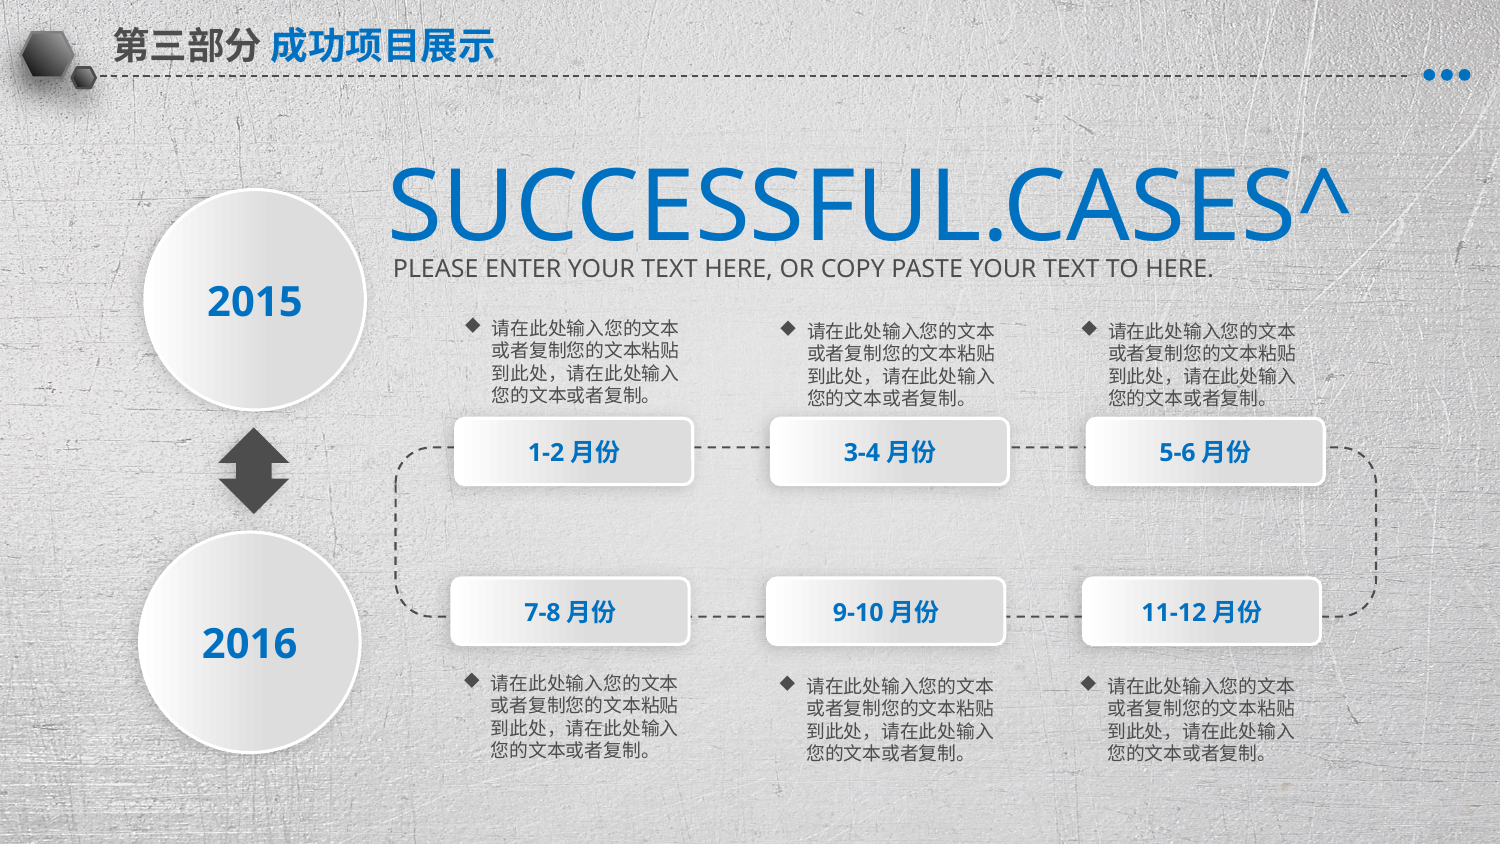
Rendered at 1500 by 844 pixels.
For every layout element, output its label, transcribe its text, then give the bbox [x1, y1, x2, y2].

text_box 请在此处输入您的文本或者复制您的文本粘贴到此处，请在此处输入您的文本或者复制。 [764, 312, 1017, 417]
text_box 请在此处输入您的文本或者复制您的文本粘贴到此处，请在此处输入您的文本或者复制。 [763, 667, 1016, 772]
text_box 2016 [137, 529, 363, 755]
text_box 请在此处输入您的文本或者复制您的文本粘贴到此处，请在此处输入您的文本或者复制。 [1064, 667, 1317, 772]
text_box 11-12月份 [1081, 575, 1323, 647]
text_box PLEASE ENTER YOUR TEXT HERE, OR COPY PASTE YOUR TEXT TO HERE. [378, 244, 1231, 290]
text_box SUCCESSFUL.CASES^ [372, 132, 1370, 268]
text_box 请在此处输入您的文本或者复制您的文本粘贴到此处，请在此处输入您的文本或者复制。 [1065, 312, 1318, 417]
text_box [393, 445, 1379, 619]
text_box 7-8月份 [449, 575, 692, 647]
picture [0, 0, 1500, 844]
text_box 9-10月份 [765, 575, 1007, 647]
text_box 3-4月份 [769, 417, 1011, 487]
text_box 请在此处输入您的文本或者复制您的文本粘贴到此处，请在此处输入您的文本或者复制。 [447, 664, 701, 769]
text_box 2015 [142, 187, 368, 413]
text_box 请在此处输入您的文本或者复制您的文本粘贴到此处，请在此处输入您的文本或者复制。 [448, 309, 702, 414]
text_box 1-2月份 [453, 416, 695, 487]
text_box 5-6月份 [1084, 416, 1327, 487]
text_box [216, 425, 292, 517]
